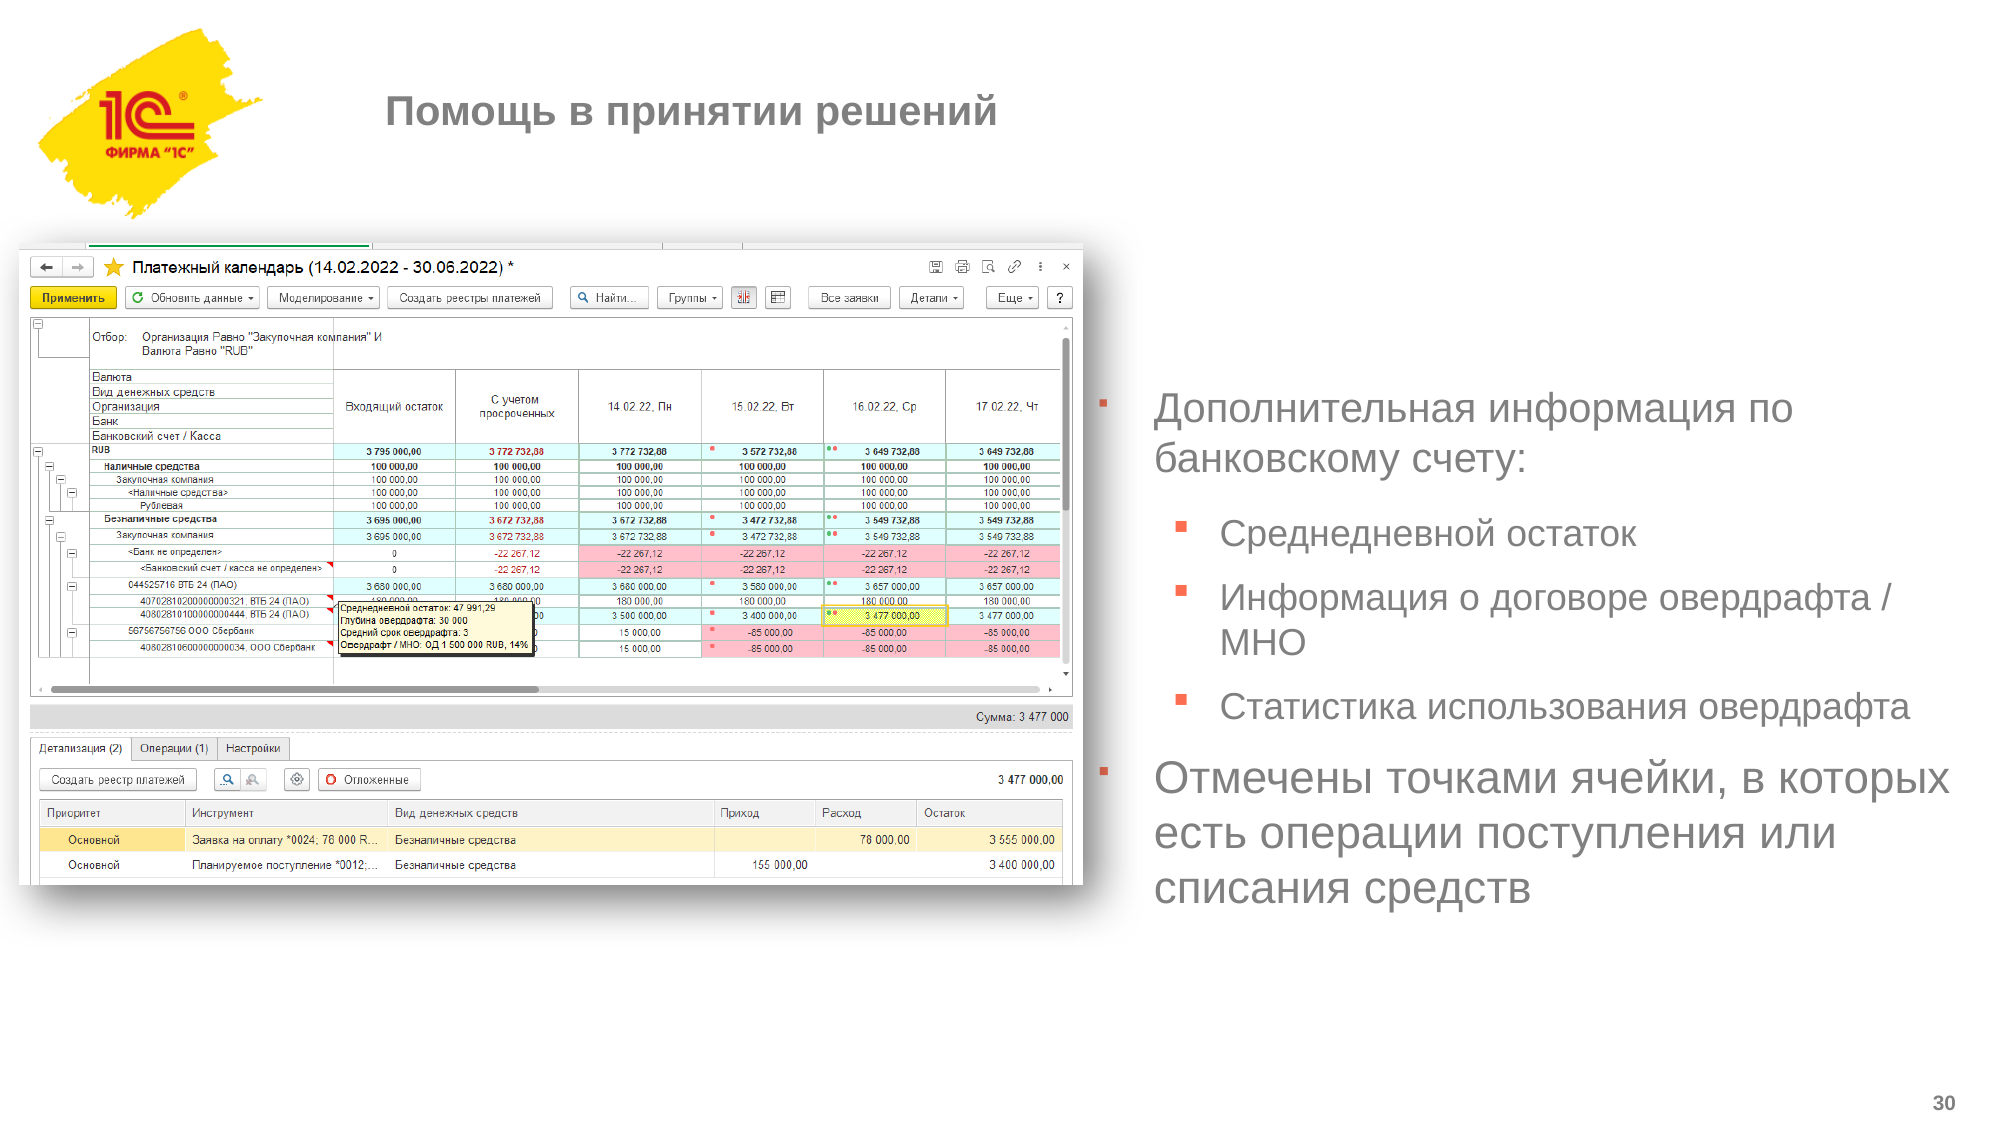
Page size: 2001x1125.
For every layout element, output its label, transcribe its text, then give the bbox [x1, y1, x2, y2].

slide_number 30 [1803, 1082, 1971, 1125]
list Дополнительная информация по банковскому счету: Среднедневной остаток Информация о договоре овердрафта / МНО Статистика использования овердрафта Отмечены точками ячейки, в которых есть операции поступления или списания средств [1082, 373, 1971, 1125]
picture [31, 23, 268, 224]
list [19, 243, 1083, 886]
title Помощь в принятии решений [370, 24, 1426, 203]
